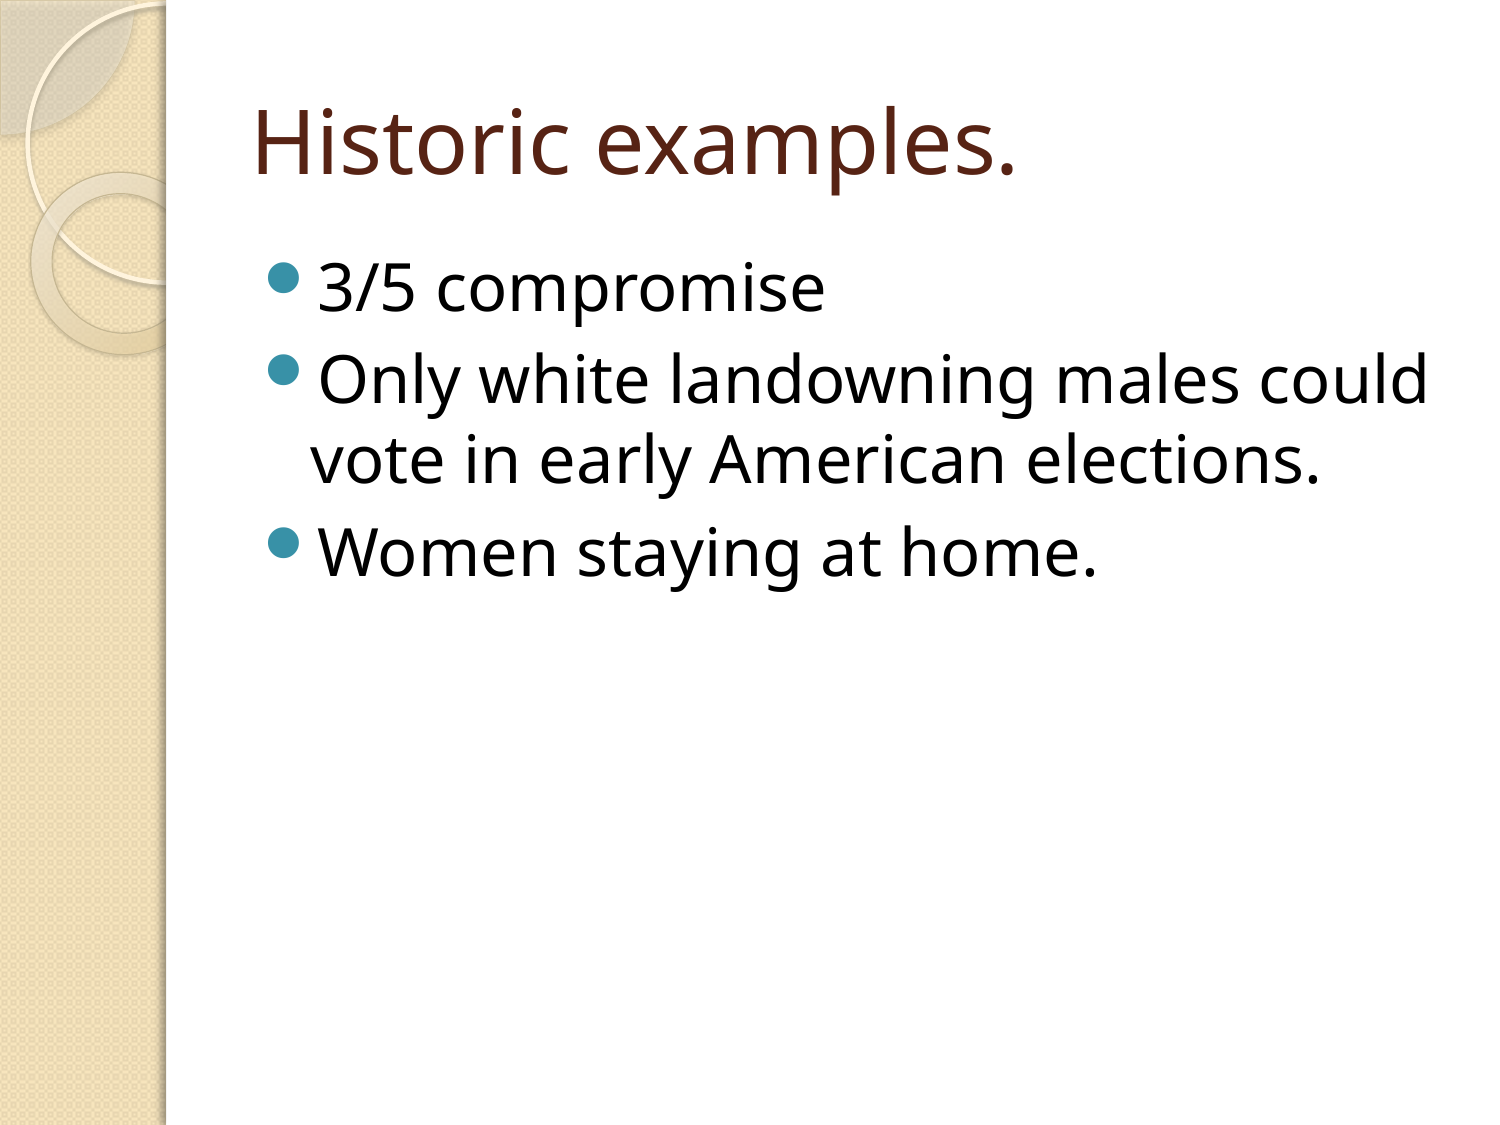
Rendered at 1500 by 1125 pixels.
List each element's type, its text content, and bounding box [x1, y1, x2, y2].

list 3/5 compromise Only white landowning males could vote in early American elections. Women staying at home. [235, 237, 1466, 1025]
title Historic examples. [235, 45, 1466, 233]
